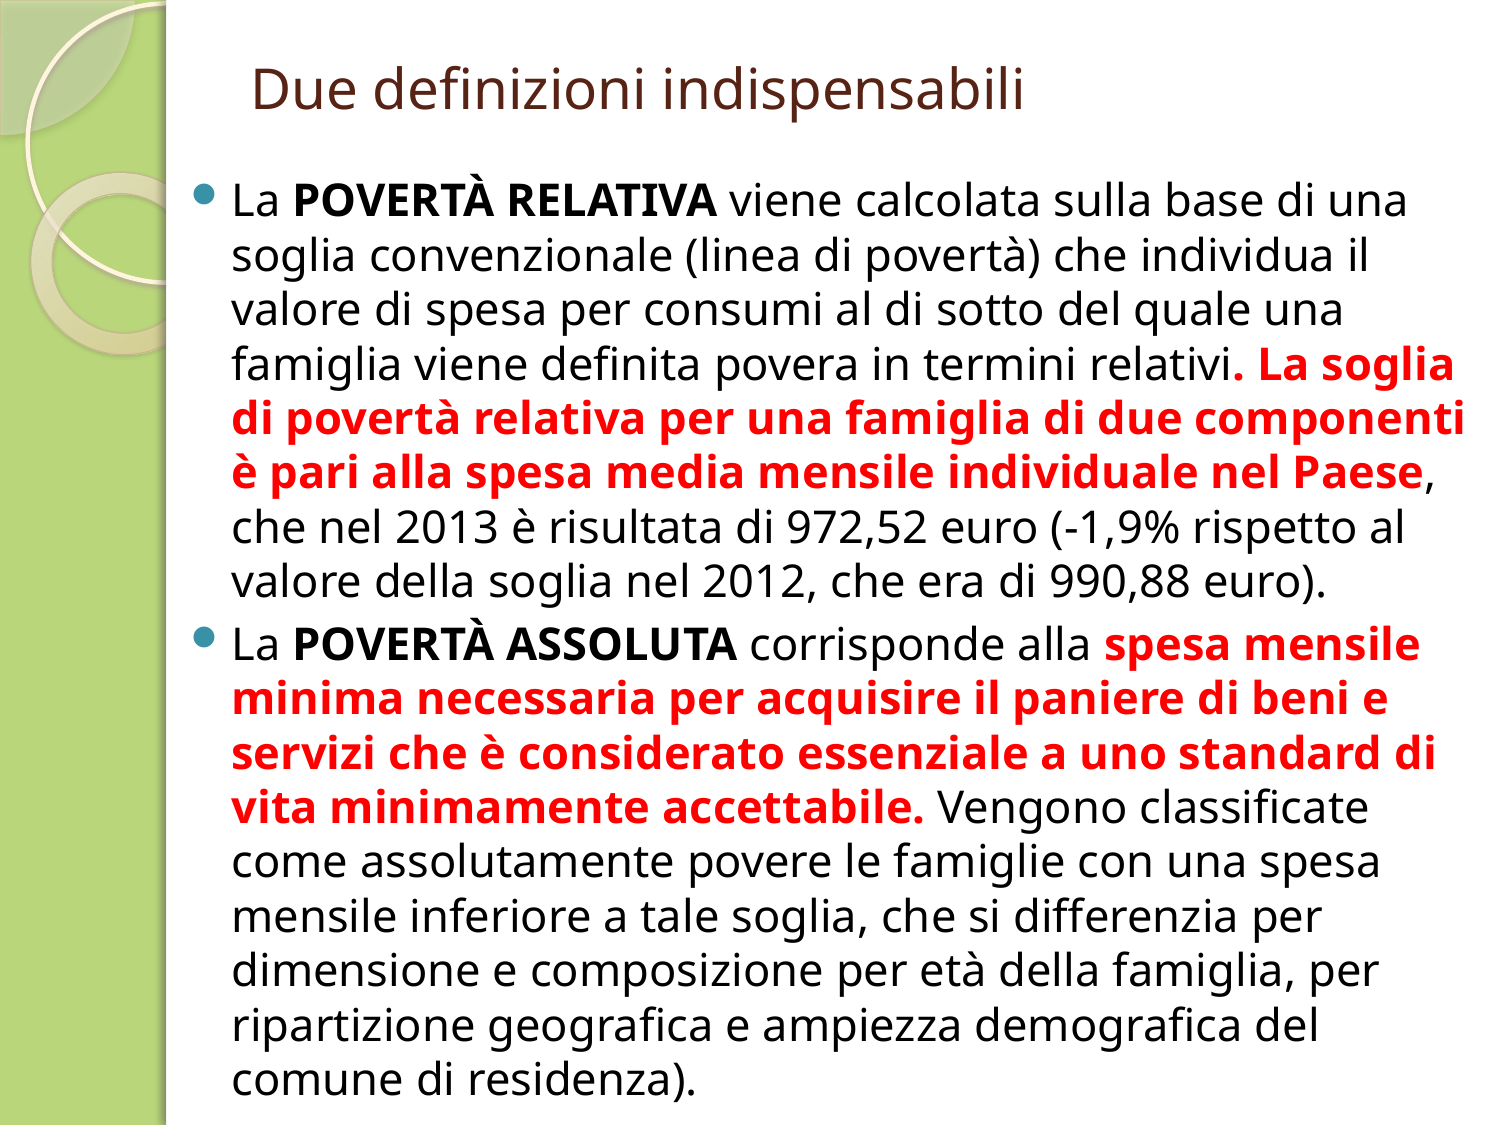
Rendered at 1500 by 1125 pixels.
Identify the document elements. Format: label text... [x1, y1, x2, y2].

list La POVERTÀ RELATIVA viene calcolata sulla base di una soglia convenzionale (linea di povertà) che individua il valore di spesa per consumi al di sotto del quale una famiglia viene definita povera in termini relativi. La soglia di povertà relativa per una famiglia di due componenti è pari alla spesa media mensile individuale nel Paese, che nel 2013 è risultata di 972,52 euro (-1,9% rispetto al valore della soglia nel 2012, che era di 990,88 euro). La POVERTÀ ASSOLUTA corrisponde alla spesa mensile minima necessaria per acquisire il paniere di beni e servizi che è considerato essenziale a uno standard di vita minimamente accettabile. Vengono classificate come assolutamente povere le famiglie con una spesa mensile inferiore a tale soglia, che si differenzia per dimensione e composizione per età della famiglia, per ripartizione geografica e ampiezza demografica del comune di residenza). [164, 164, 1500, 1125]
title Due definizioni indispensabili [235, 45, 1466, 129]
